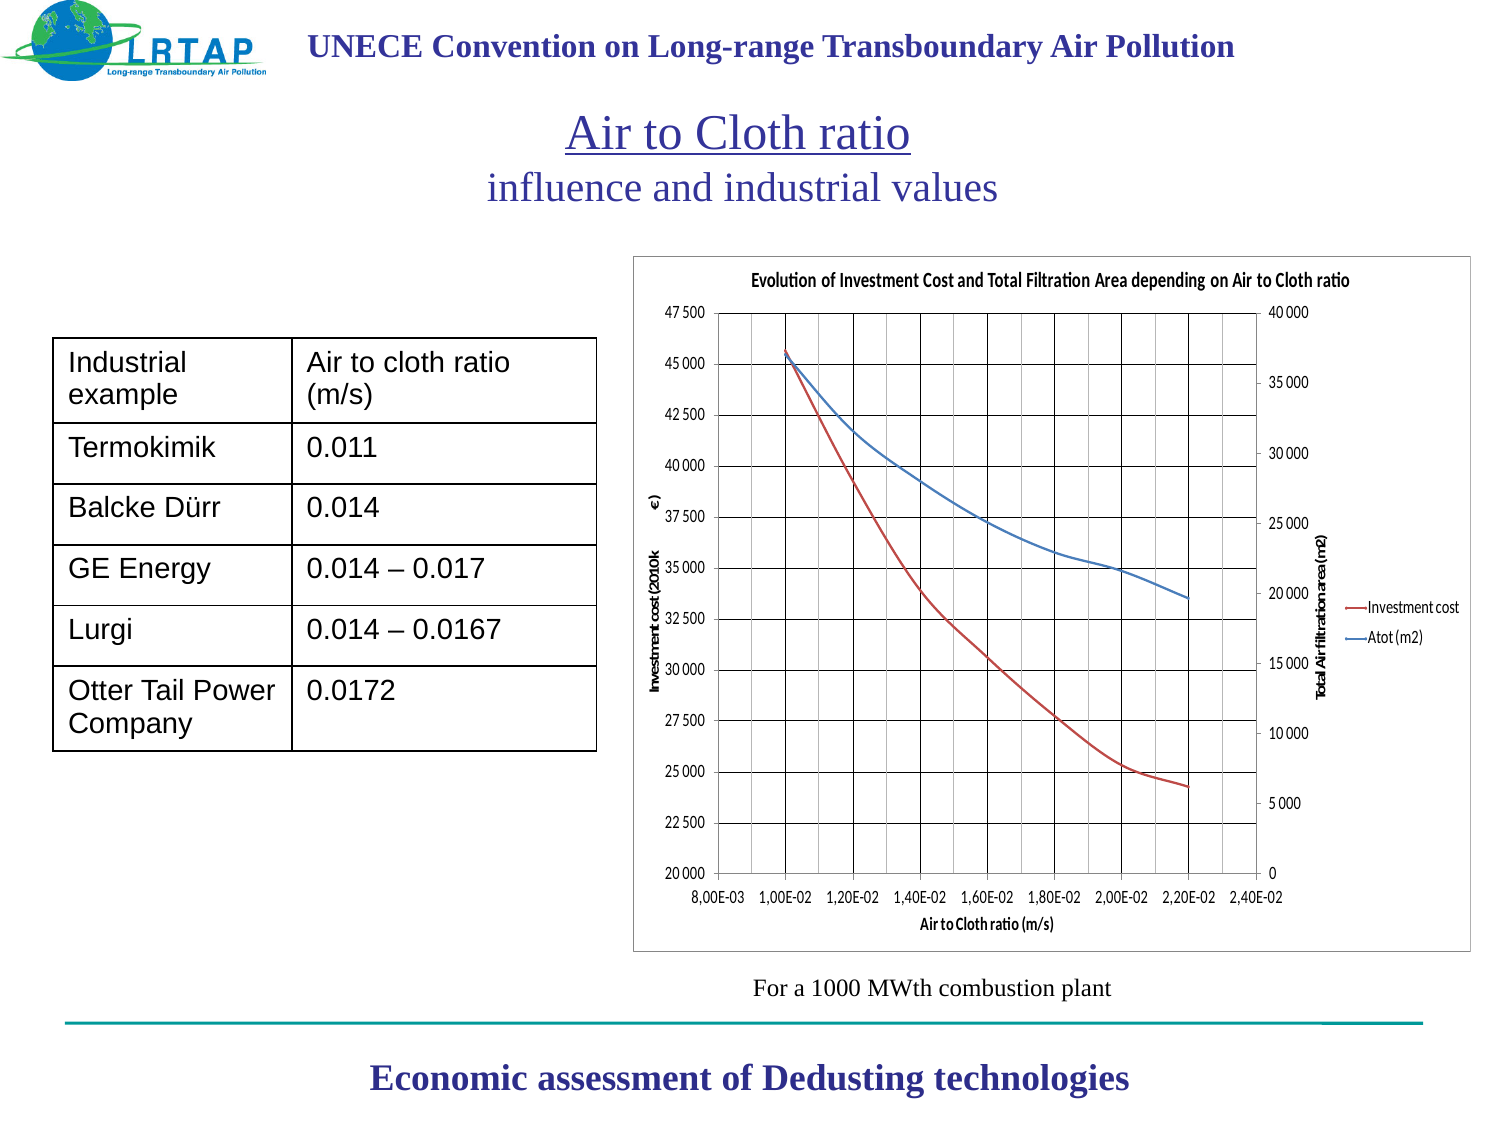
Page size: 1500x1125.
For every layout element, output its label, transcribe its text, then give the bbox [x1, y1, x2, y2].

table_cell Termokimik [54, 424, 291, 483]
table_cell 0.014 – 0.017 [293, 546, 596, 605]
table_header Air to cloth ratio (m/s) [293, 339, 596, 422]
text_box UNECE Convention on Long-range Transboundary Air Pollution [292, 16, 1260, 72]
picture [0, 0, 266, 82]
table_cell 0.011 [293, 424, 596, 483]
table_cell Balcke Dürr [54, 485, 291, 544]
picture [631, 255, 1471, 953]
table_cell Otter Tail Power Company [54, 667, 291, 750]
table_cell 0.014 [293, 485, 596, 544]
table_cell 0.0172 [293, 667, 596, 750]
table_header Industrial example [54, 339, 291, 422]
table_cell GE Energy [54, 546, 291, 605]
text_box For a 1000 MWth combustion plant [738, 964, 1164, 1009]
table_cell 0.014 – 0.0167 [293, 606, 596, 665]
text_box Economic assessment of Dedusting technologies [0, 1023, 1500, 1106]
title Air to Cloth ratio influence and industrial values [100, 77, 1376, 232]
table_cell Lurgi [54, 606, 291, 665]
